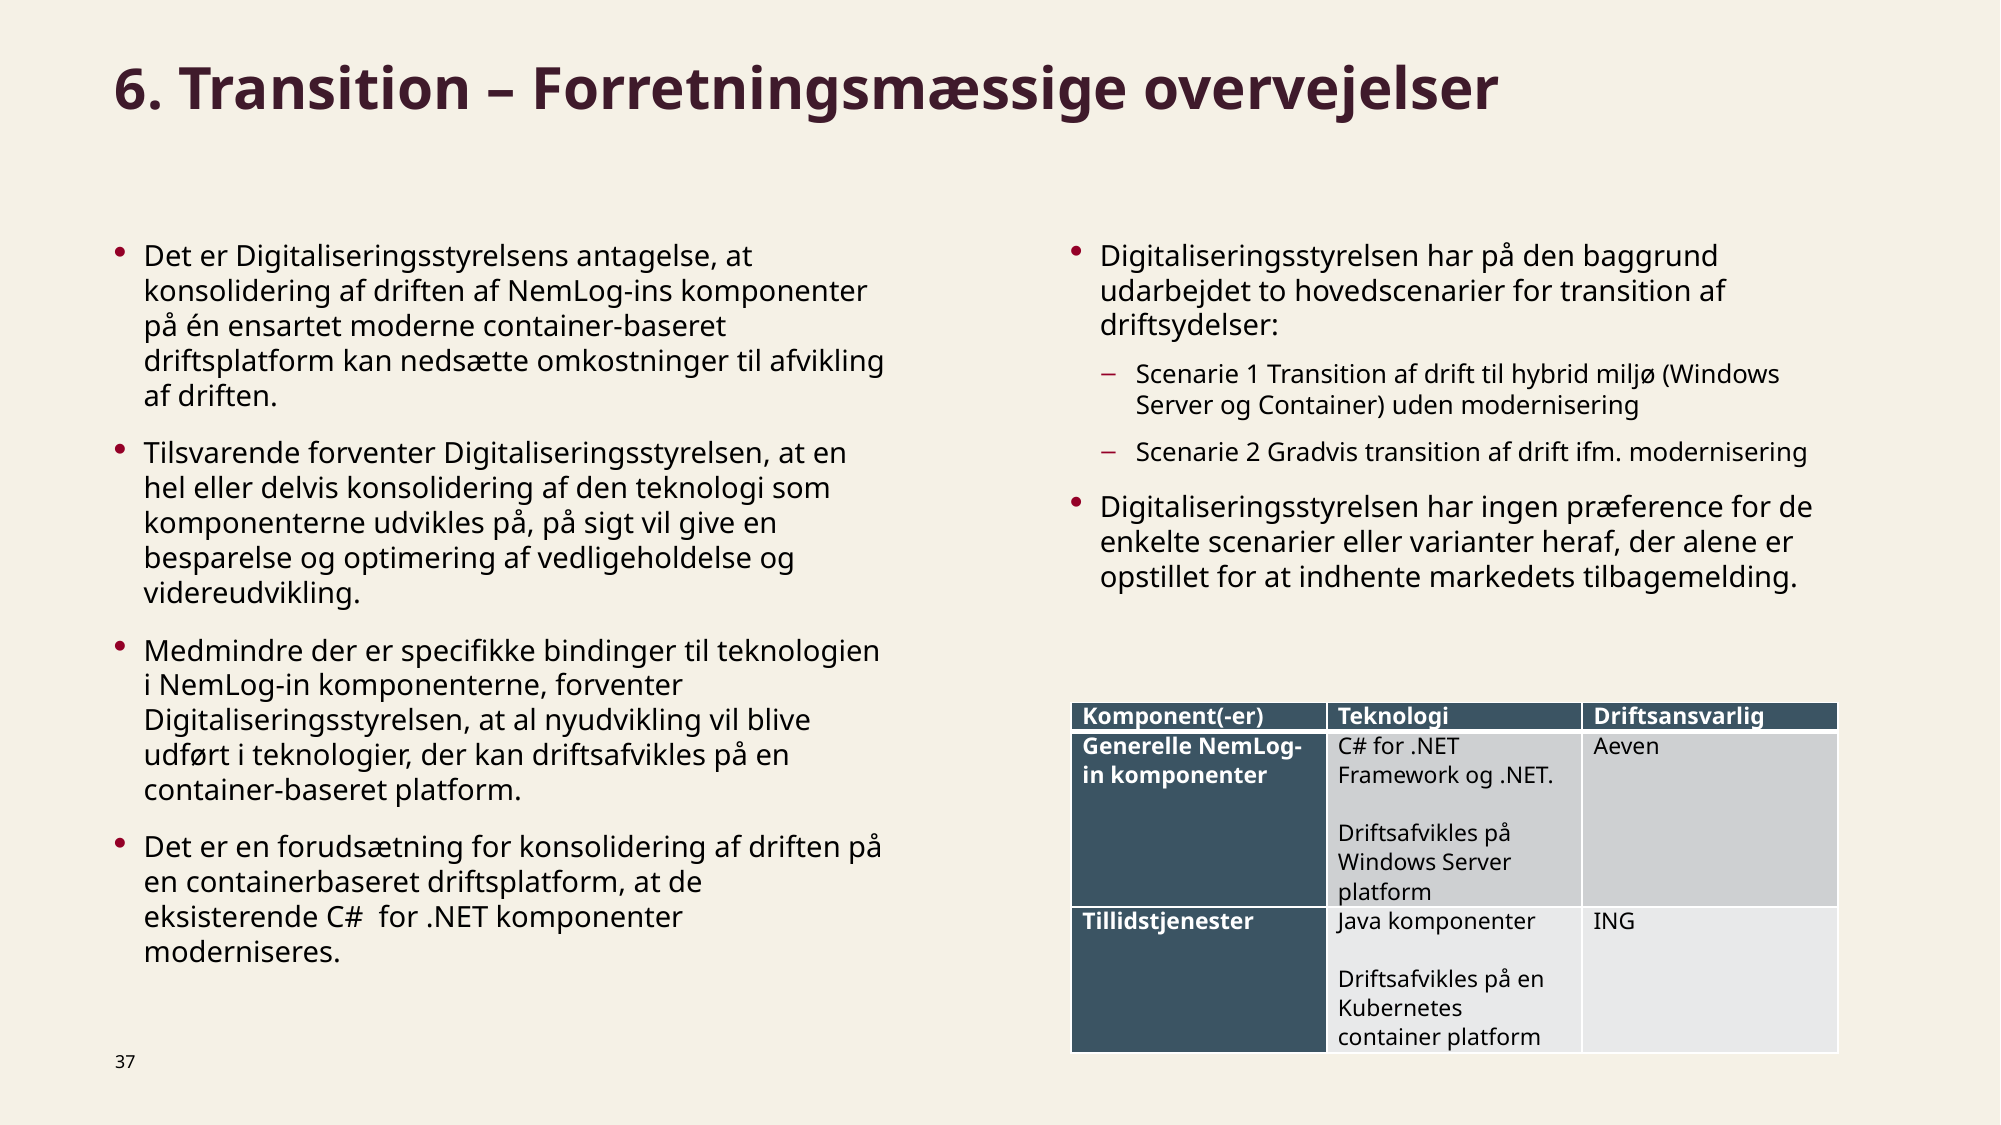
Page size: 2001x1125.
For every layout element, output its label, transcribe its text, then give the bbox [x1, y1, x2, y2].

table_header Driftsansvarlig [1583, 703, 1837, 729]
table_cell Java komponenter Driftsafvikles på en Kubernetes container platform [1328, 908, 1581, 1052]
table_cell Generelle NemLog-in komponenter [1072, 734, 1326, 906]
list Det er Digitaliseringsstyrelsens antagelse, at konsolidering af driften af NemLog-ins komponenter på én ensartet moderne container-baseret driftsplatform kan nedsætte omkostninger til afvikling af driften. Tilsvarende forventer Digitaliseringsstyrelsen, at en hel eller delvis konsolidering af den teknologi som komponenterne udvikles på, på sigt vil give en besparelse og optimering af vedligeholdelse og videreudvikling. Medmindre der er specifikke bindinger til teknologien i NemLog-in komponenterne, forventer Digitaliseringsstyrelsen, at al nyudvikling vil blive udført i teknologier, der kan driftsafvikles på en container-baseret platform. Det er en forudsætning for konsolidering af driften på en containerbaseret driftsplatform, at de eksisterende C# for .NET komponenter moderniseres. [115, 237, 1056, 970]
table_header Teknologi [1328, 703, 1581, 729]
table_header Komponent(-er) [1072, 703, 1326, 729]
table_cell Tillidstjenester [1072, 908, 1326, 1052]
table_cell Aeven [1583, 734, 1837, 906]
table_cell ING [1583, 908, 1837, 1052]
text_box Digitaliseringsstyrelsen har på den baggrund udarbejdet to hovedscenarier for transition af driftsydelser: Scenarie 1 Transition af drift til hybrid miljø (Windows Server og Container) uden modernisering Scenarie 2 Gradvis transition af drift ifm. modernisering Digitaliseringsstyrelsen har ingen præference for de enkelte scenarier eller varianter heraf, der alene er opstillet for at indhente markedets tilbagemelding. [1071, 236, 2000, 679]
title 6. Transition – Forretningsmæssige overvejelser [115, 59, 1885, 213]
table_cell C# for .NET Framework og .NET. Driftsafvikles på Windows Server platform [1328, 734, 1581, 906]
